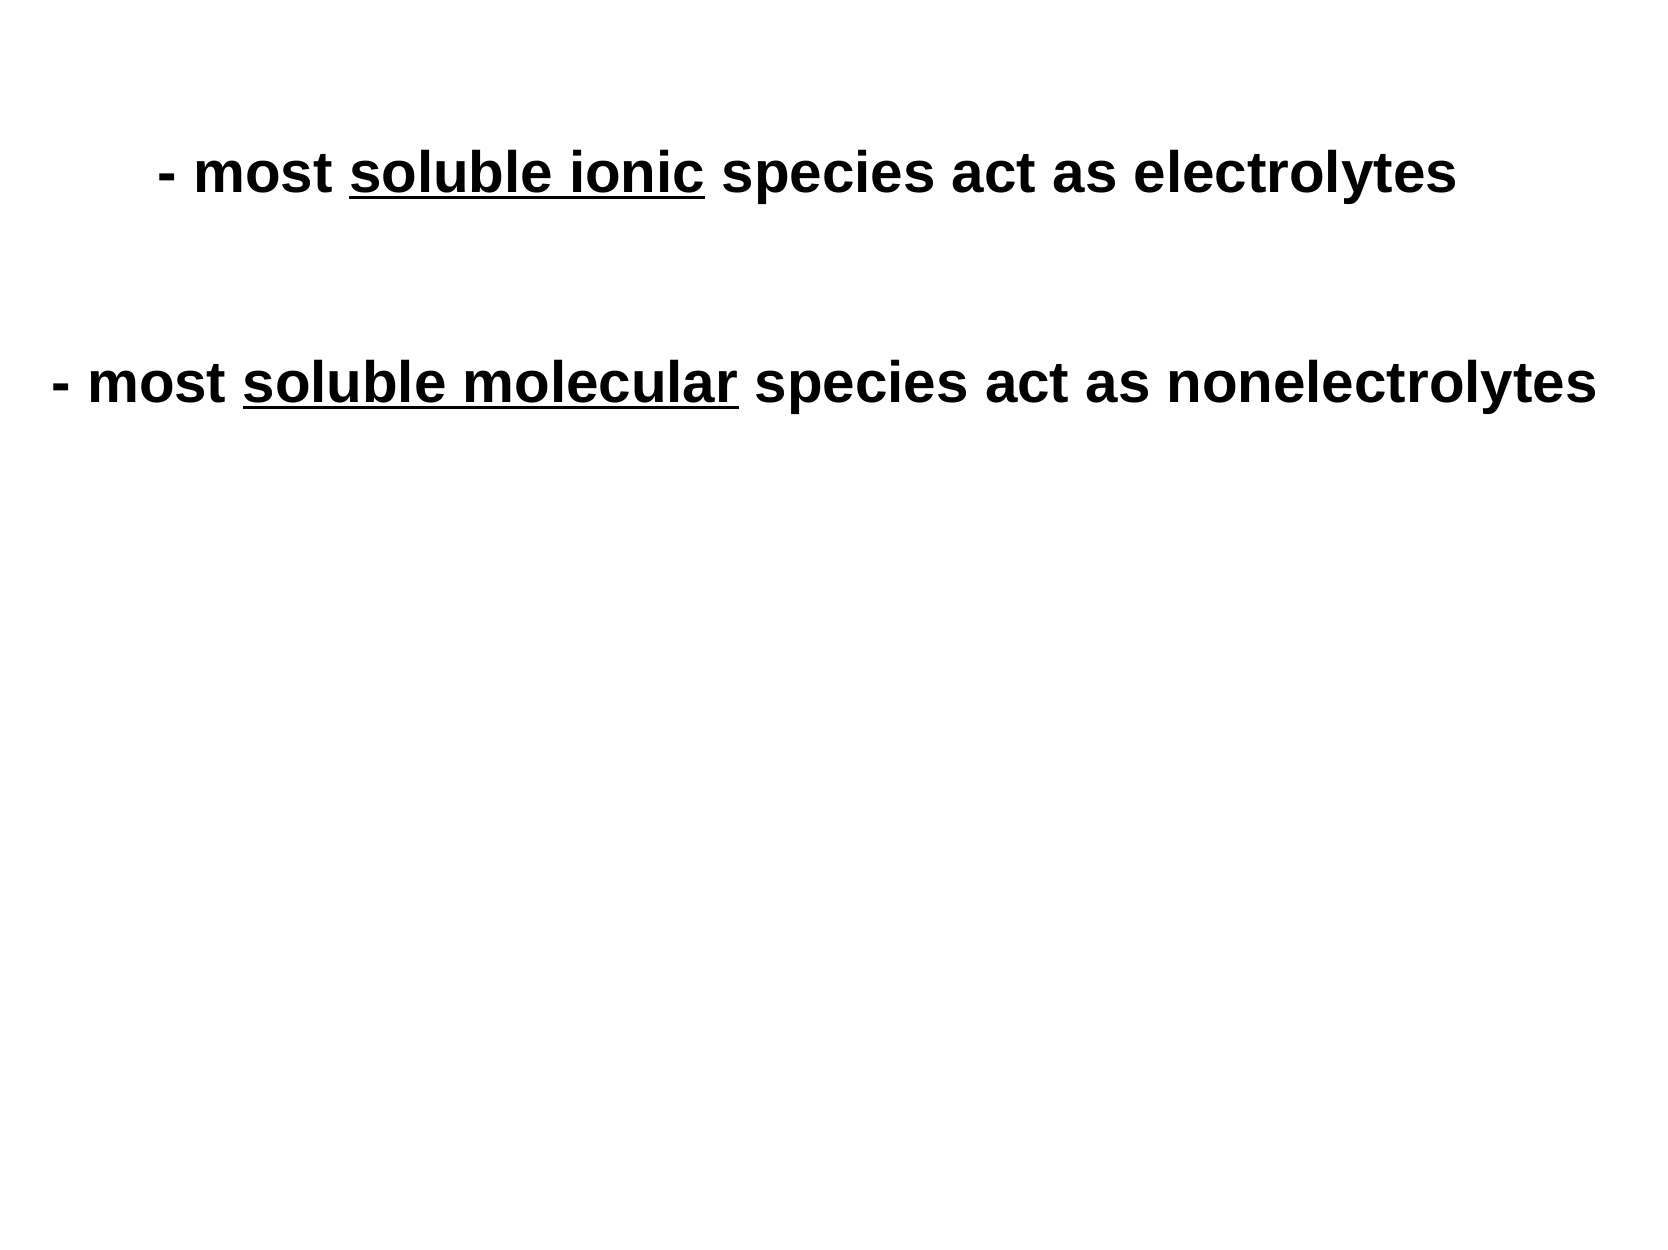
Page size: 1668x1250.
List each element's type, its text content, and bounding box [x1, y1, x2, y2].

text_box - most soluble ionic species act as electrolytes [143, 127, 1531, 212]
text_box - most soluble molecular species act as nonelectrolytes [36, 337, 1637, 422]
